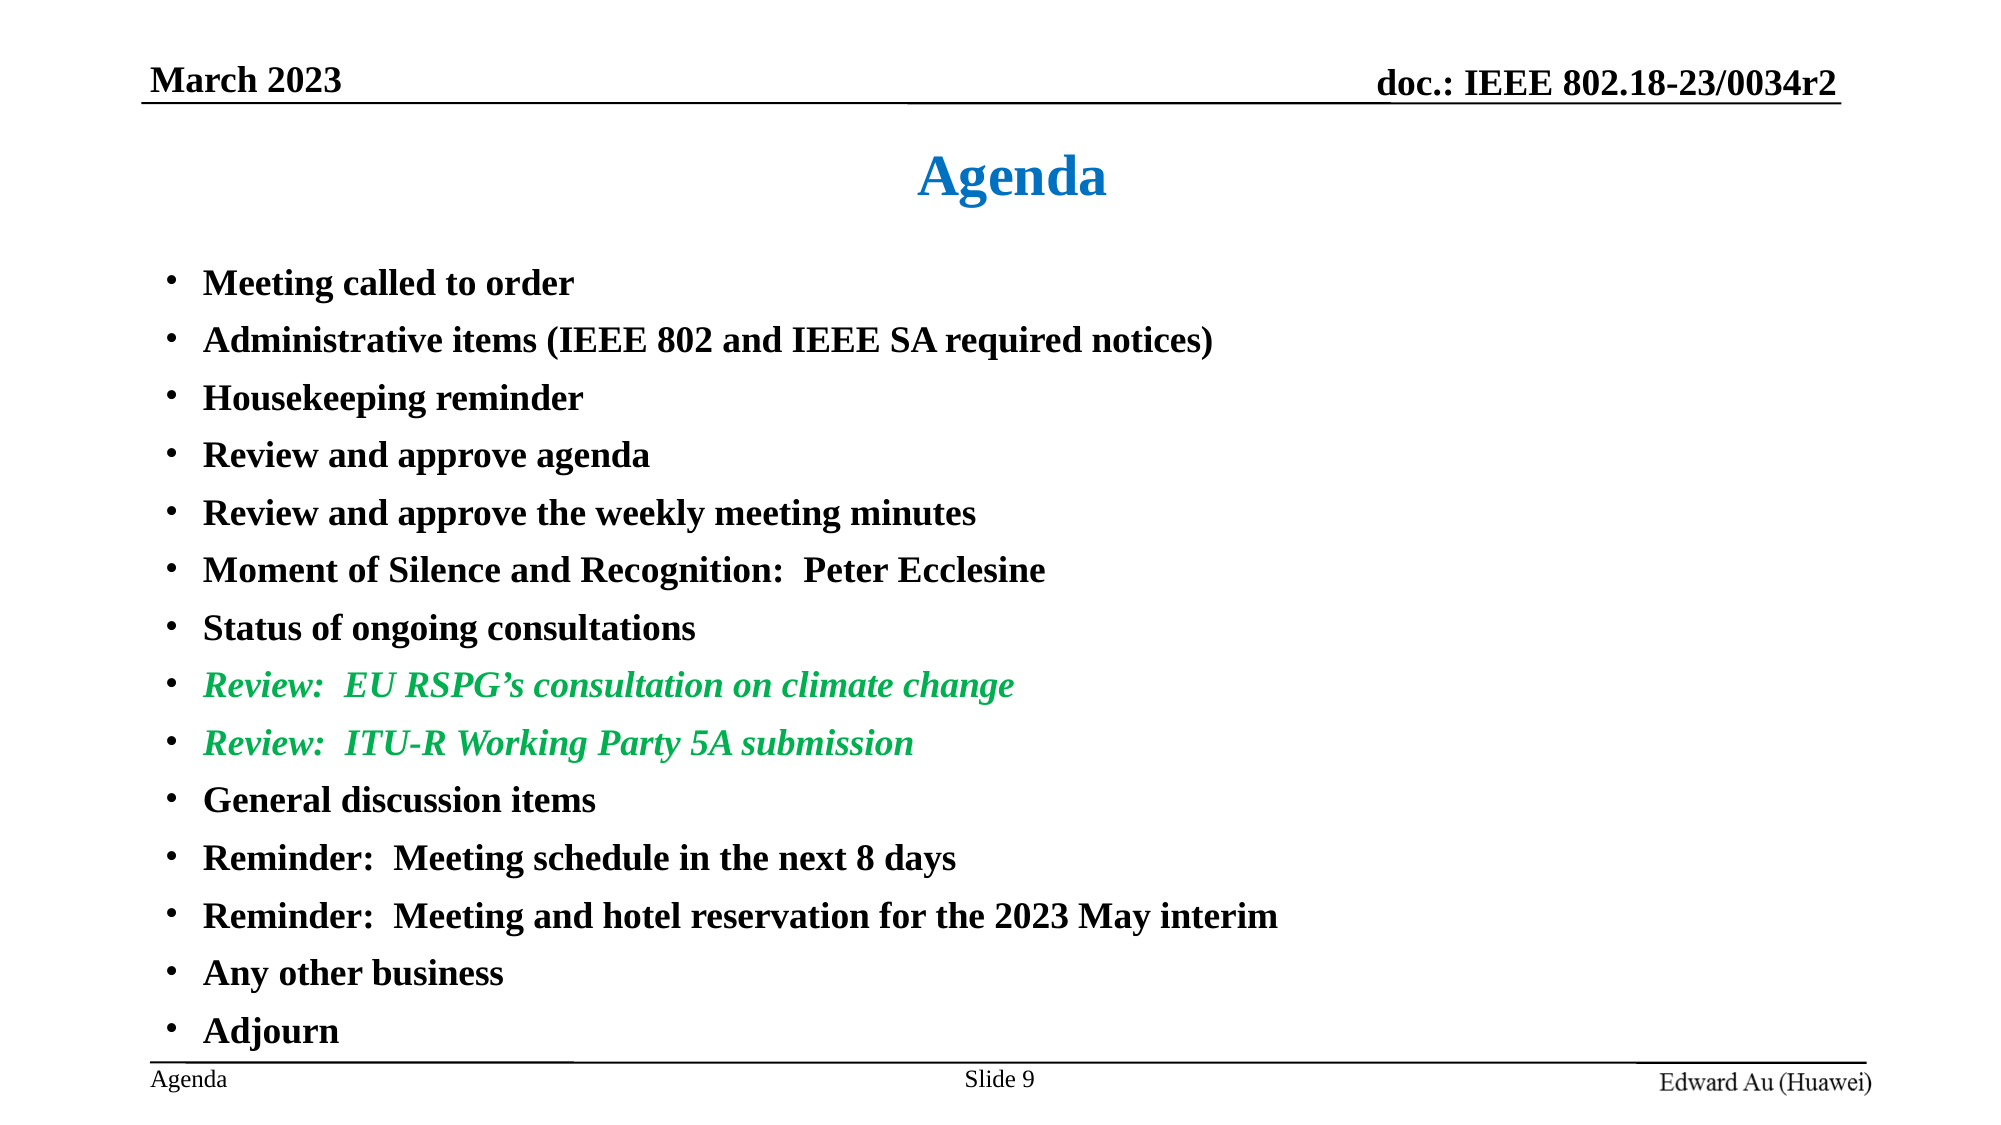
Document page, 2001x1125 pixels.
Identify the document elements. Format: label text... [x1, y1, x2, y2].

slide_number Slide 9 [933, 1061, 1067, 1123]
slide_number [149, 54, 651, 101]
list Meeting called to order Administrative items (IEEE 802 and IEEE SA required notices) Housekeeping reminder Review and approve agenda Review and approve the weekly meeting minutes Moment of Silence and Recognition: Peter Ecclesine Status of ongoing consultations Review: EU RSPG’s consultation on climate change Review: ITU-R Working Party 5A submission General discussion items Reminder: Meeting schedule in the next 8 days Reminder: Meeting and hotel reservation for the 2023 May interim Any other business Adjourn [149, 250, 1887, 1059]
title Agenda [162, 99, 1864, 246]
picture [1174, 1058, 1887, 1113]
